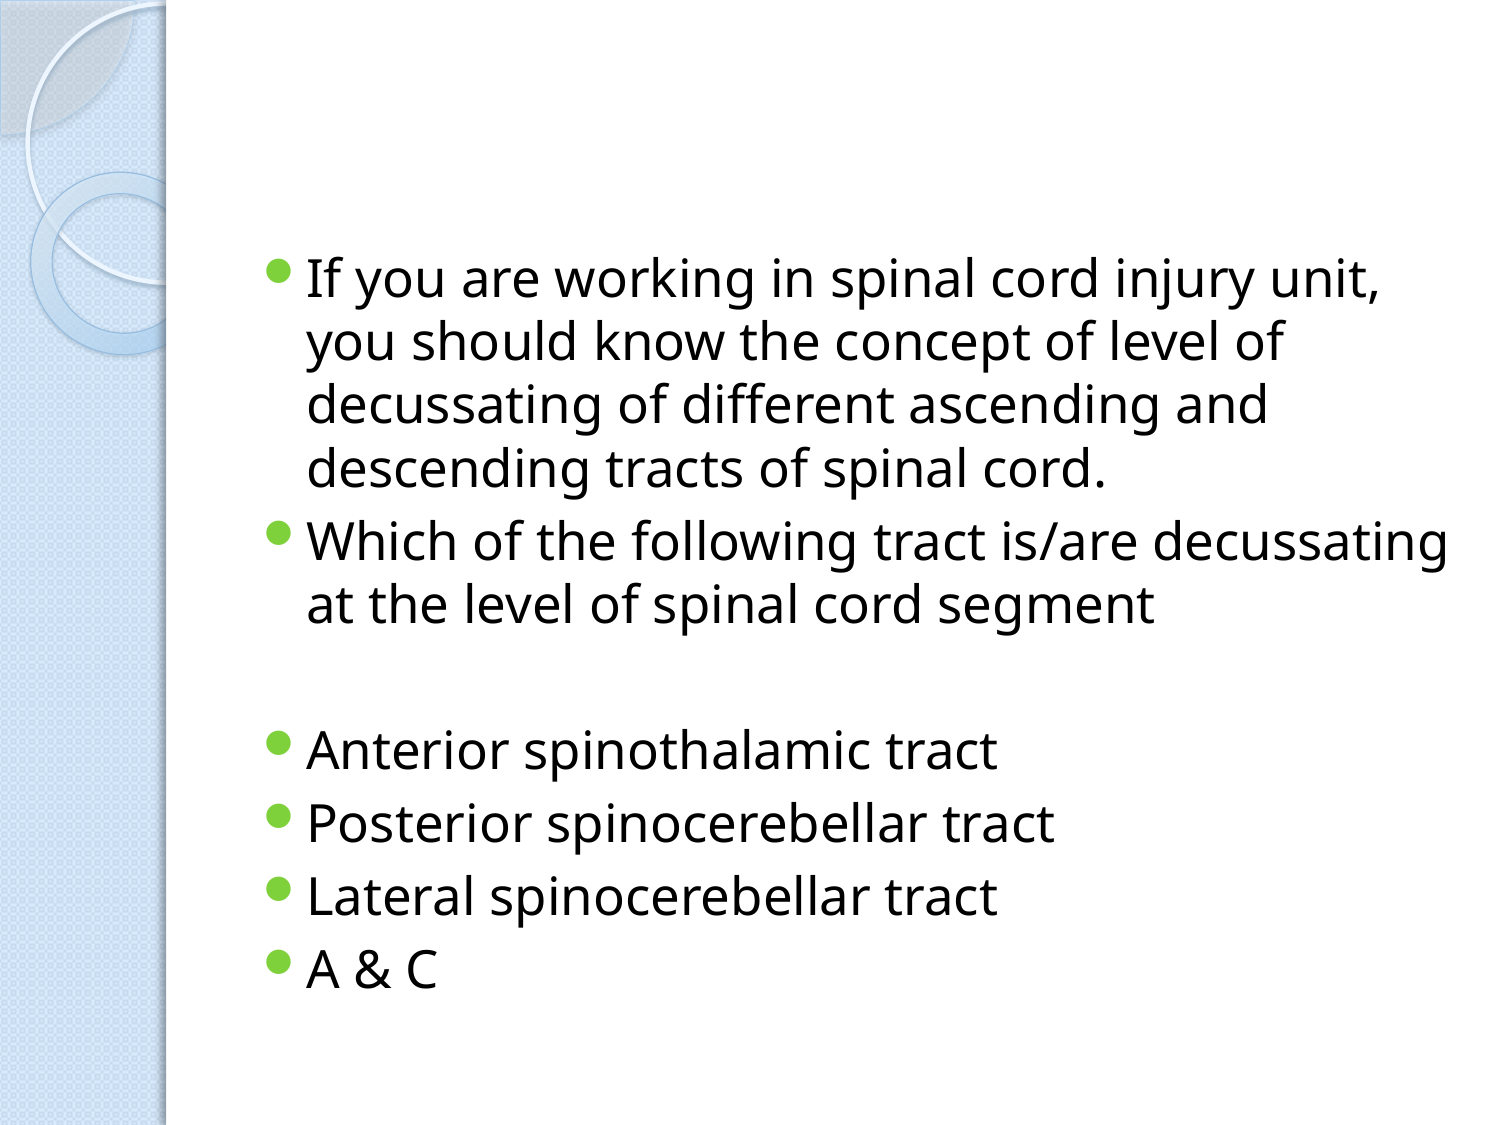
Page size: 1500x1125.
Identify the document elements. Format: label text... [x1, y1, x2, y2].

list If you are working in spinal cord injury unit, you should know the concept of level of decussating of different ascending and descending tracts of spinal cord. Which of the following tract is/are decussating at the level of spinal cord segment Anterior spinothalamic tract Posterior spinocerebellar tract Lateral spinocerebellar tract A & C [235, 237, 1466, 1025]
